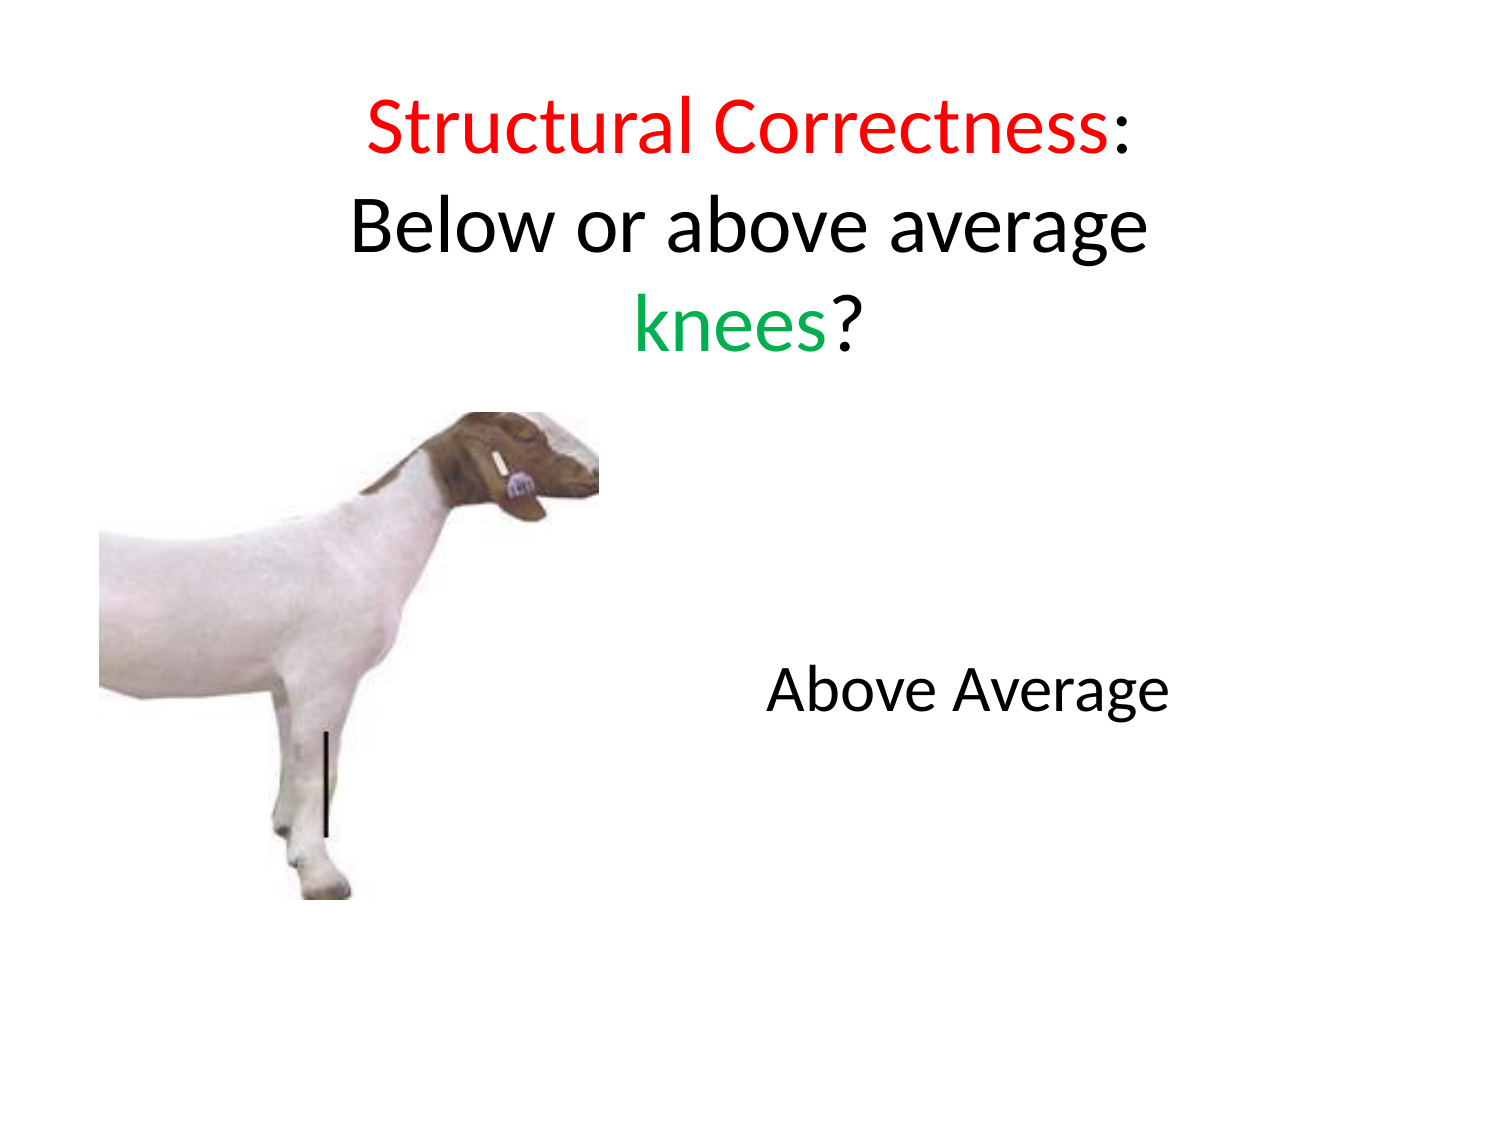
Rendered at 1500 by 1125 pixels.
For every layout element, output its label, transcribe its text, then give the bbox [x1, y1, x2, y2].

subtitle Above Average [662, 637, 1275, 800]
title Structural Correctness: Below or above average knees? [112, 62, 1388, 475]
picture [99, 412, 599, 901]
